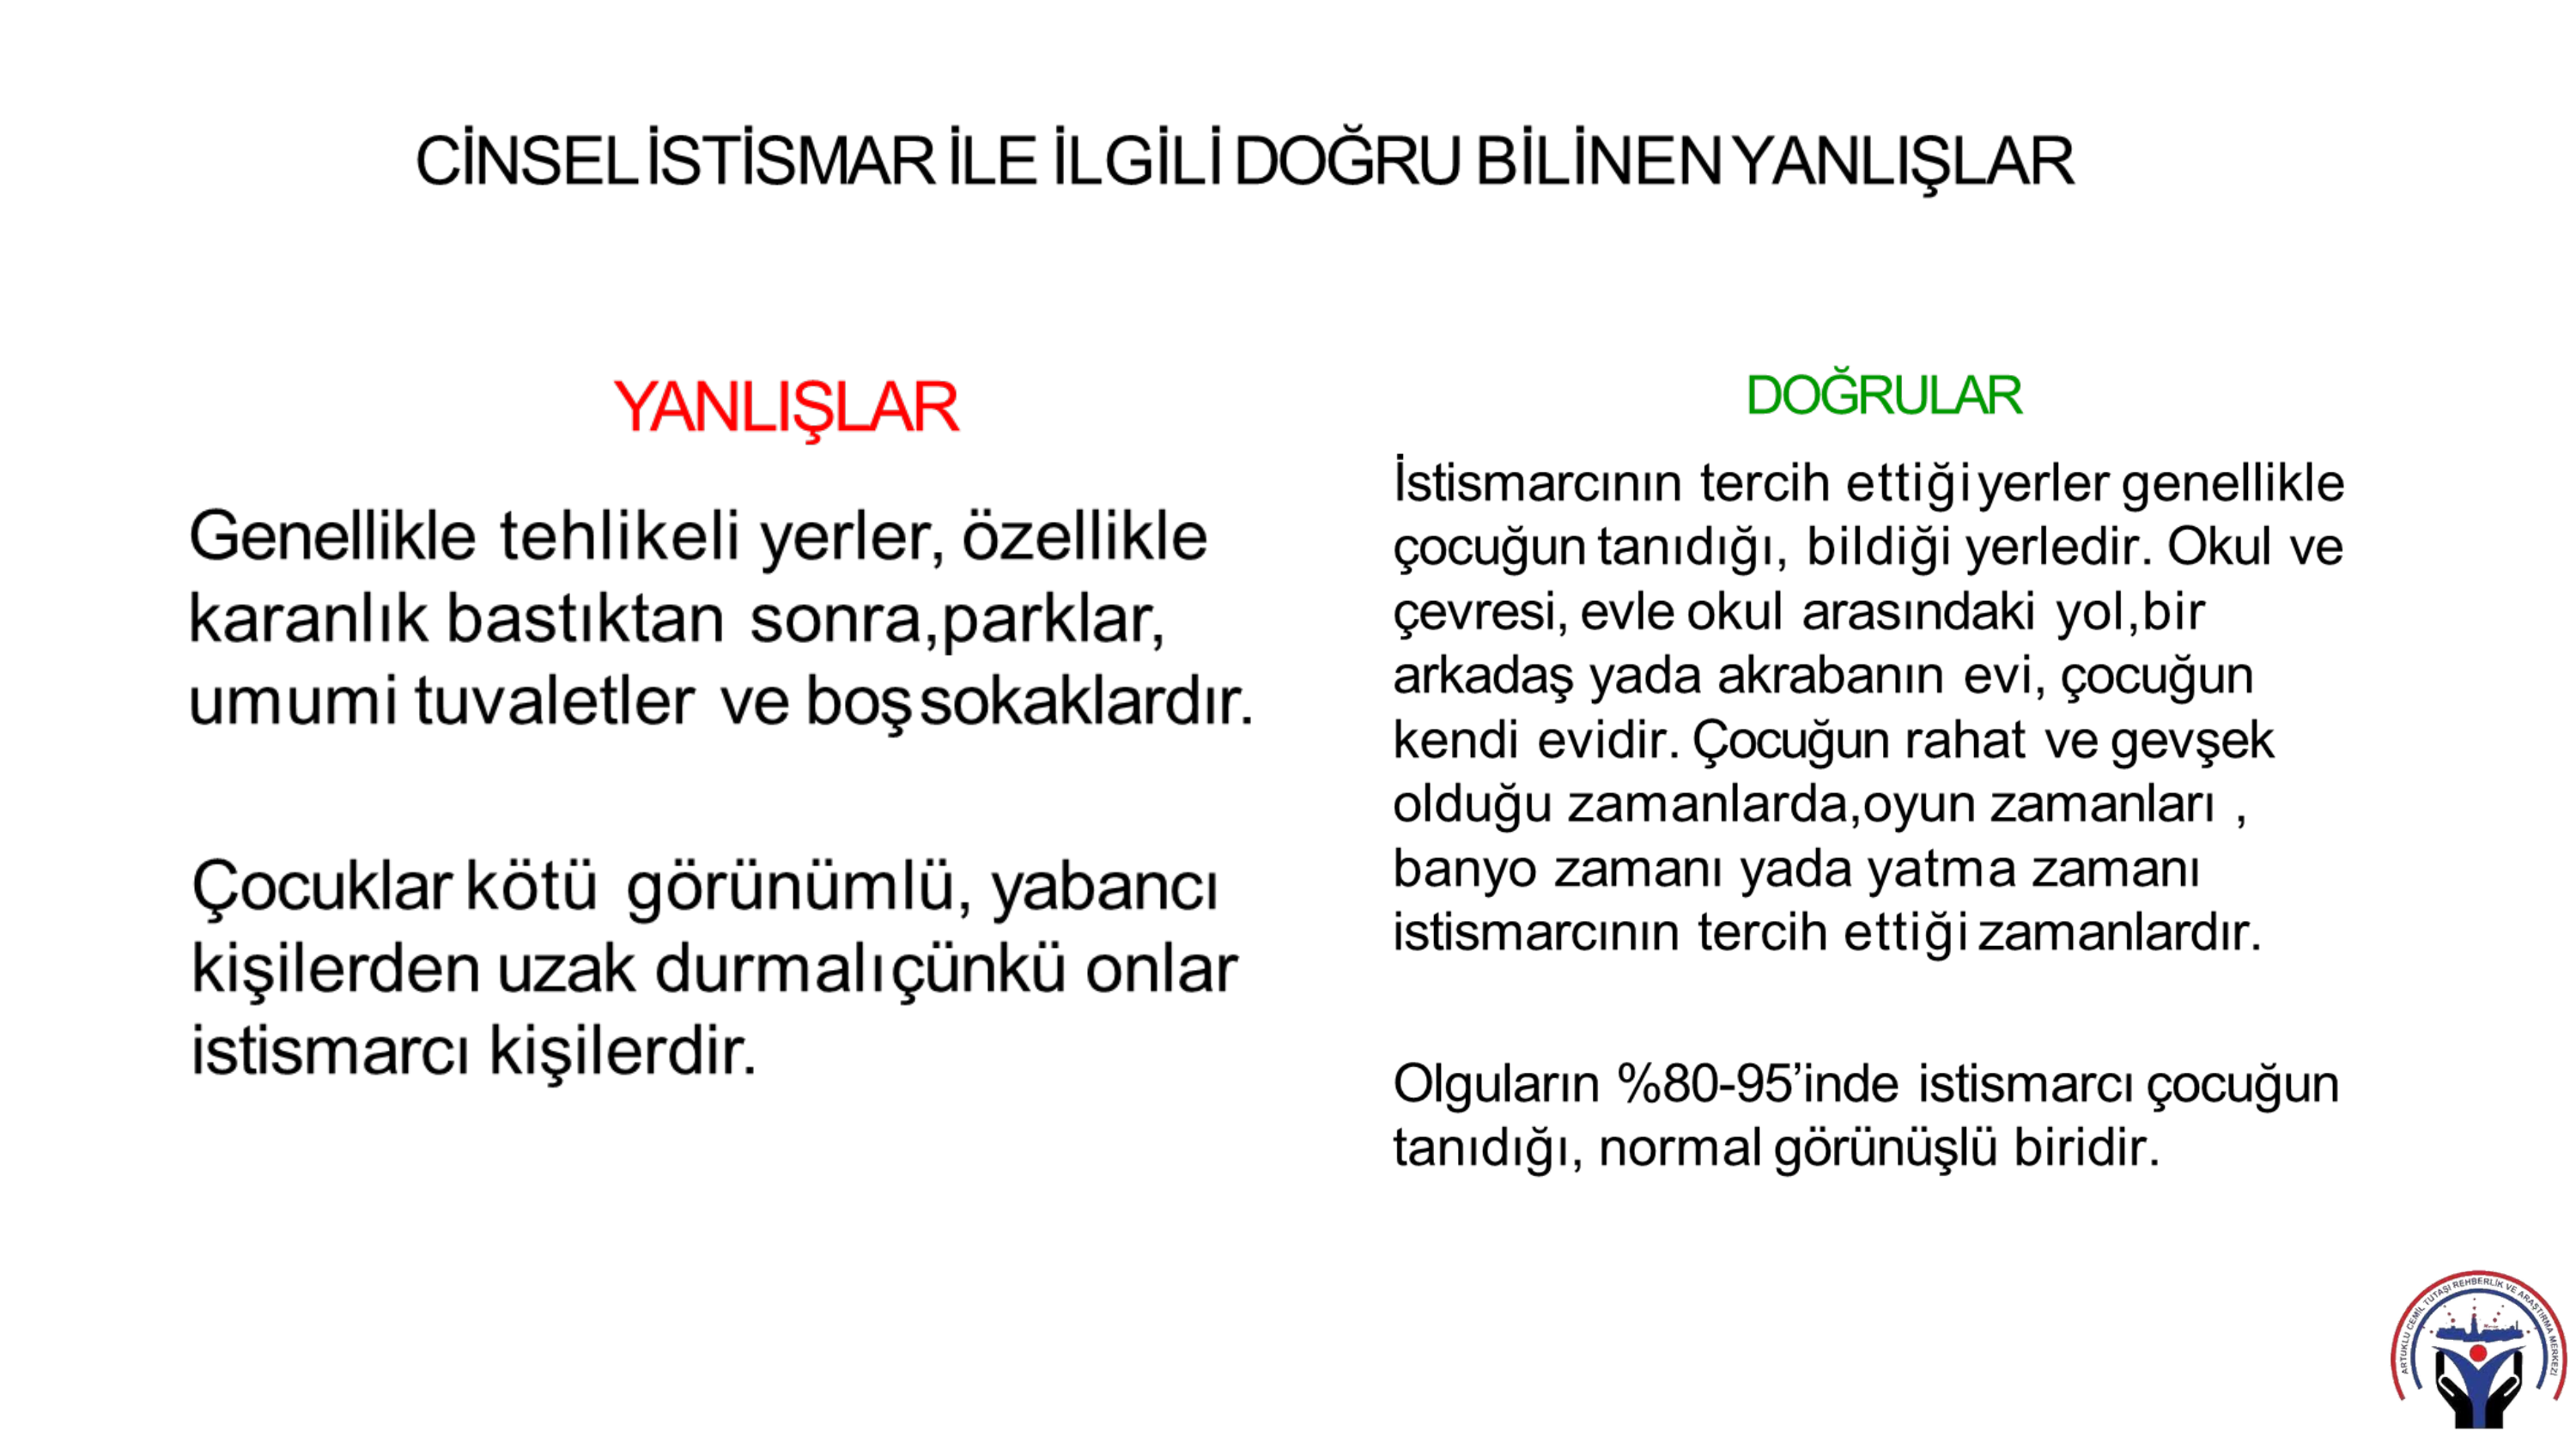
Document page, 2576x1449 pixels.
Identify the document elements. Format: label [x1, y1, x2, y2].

text_box [1359, 336, 2405, 1210]
text_box [374, 100, 2114, 241]
text_box [2386, 1259, 2576, 1449]
text_box [144, 317, 1321, 1132]
